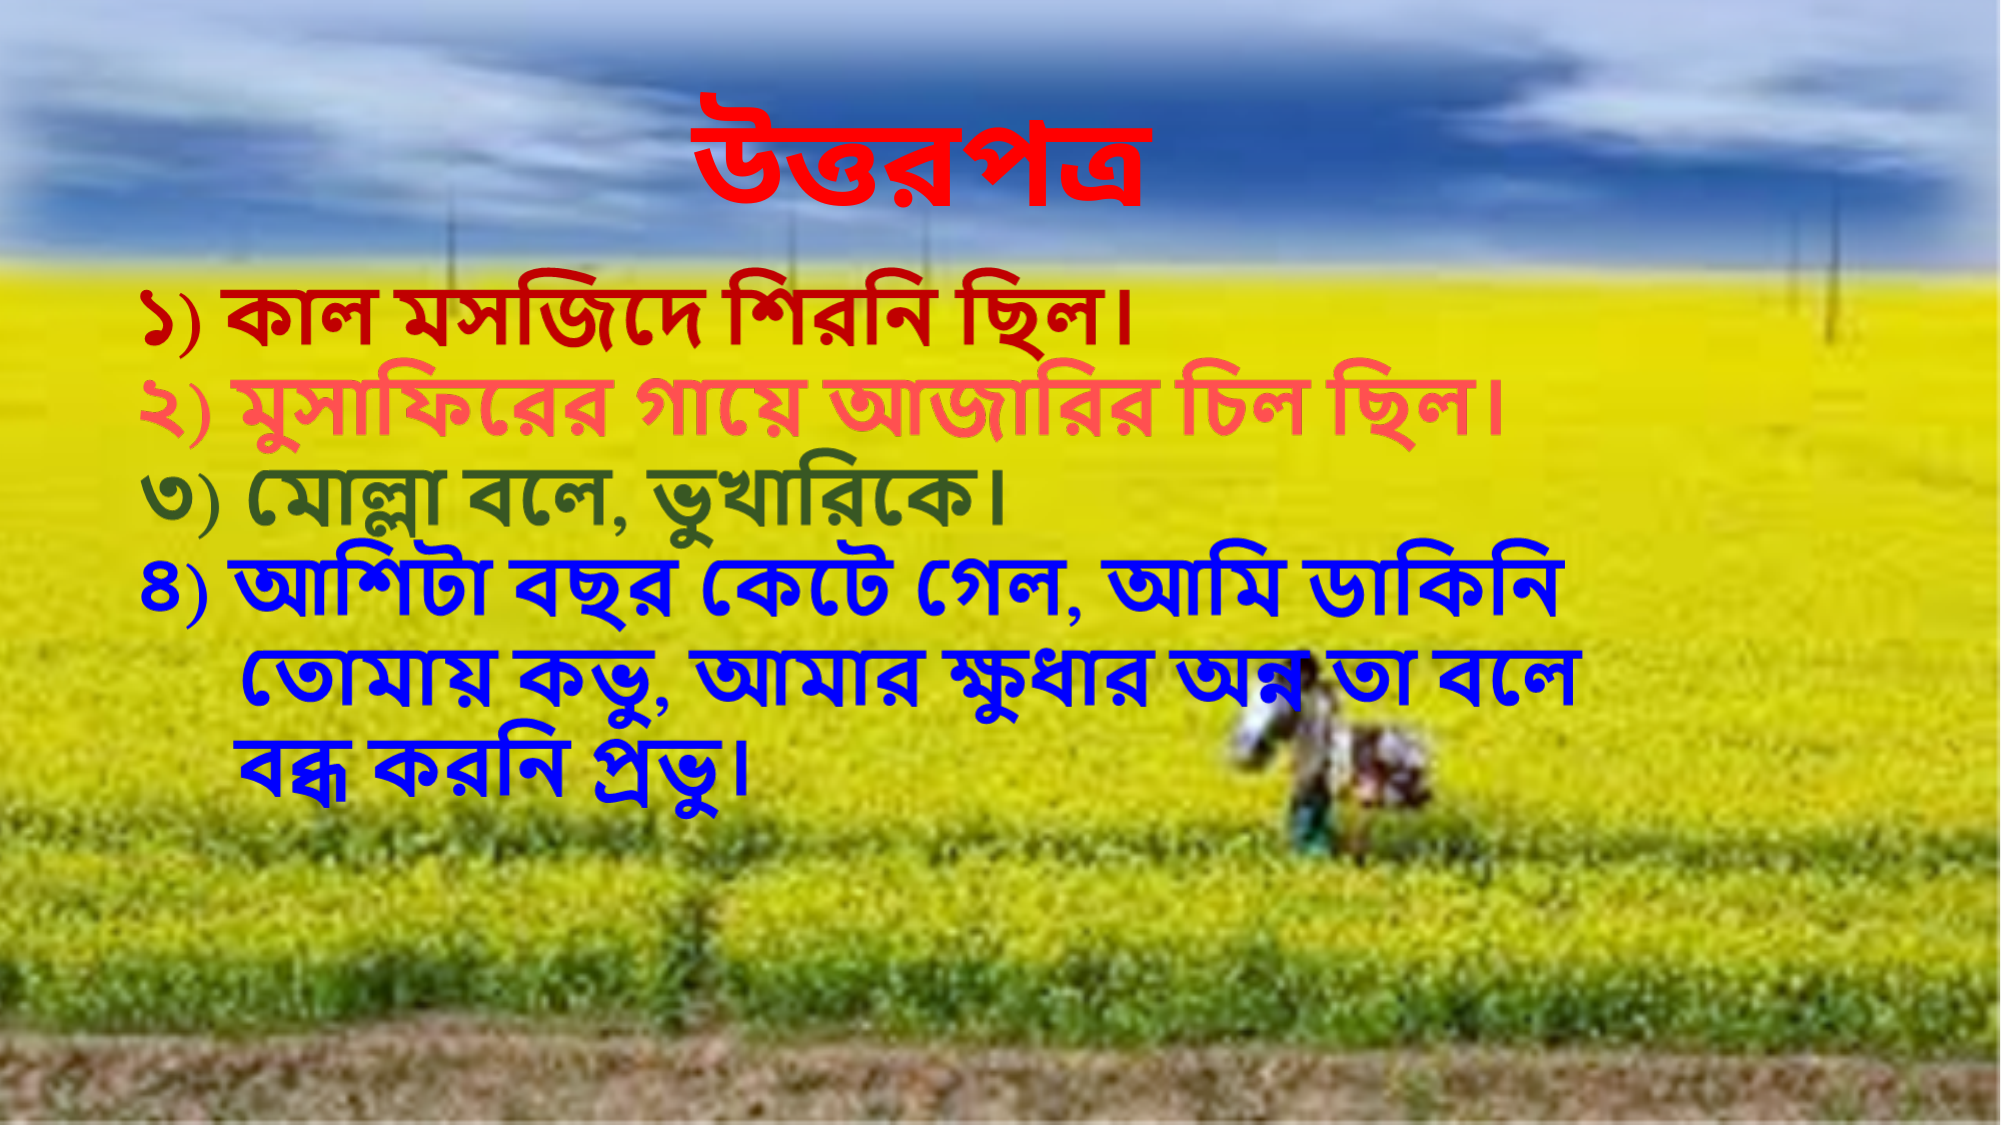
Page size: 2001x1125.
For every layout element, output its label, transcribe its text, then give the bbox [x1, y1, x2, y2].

text_box উত্তরপত্র [644, 73, 1373, 239]
picture [0, 0, 2001, 1125]
